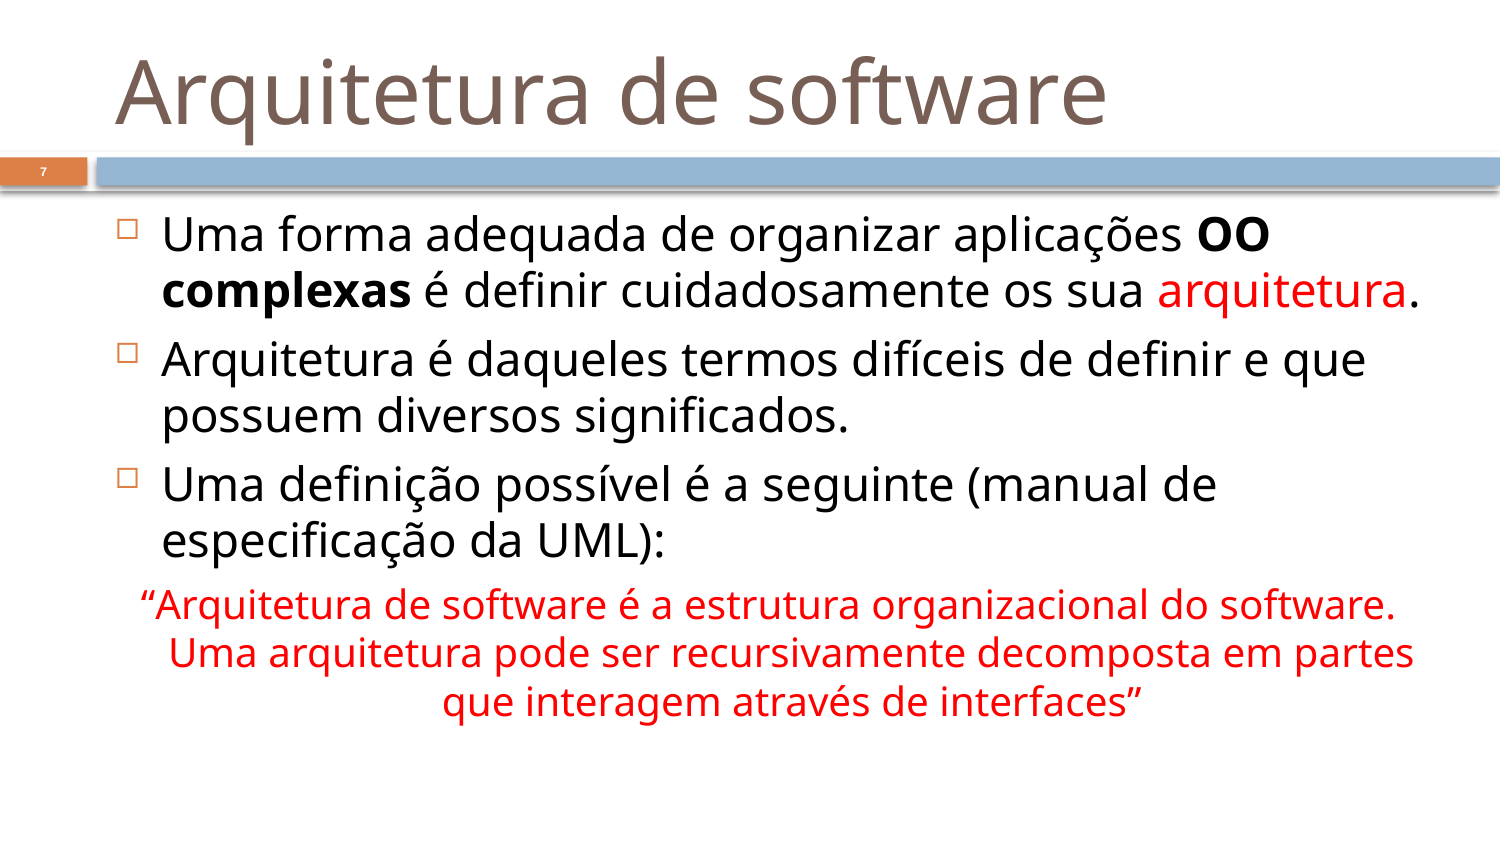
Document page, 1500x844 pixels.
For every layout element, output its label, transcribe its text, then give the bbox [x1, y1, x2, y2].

slide_number 7 [0, 156, 88, 187]
list Uma forma adequada de organizar aplicações OO complexas é definir cuidadosamente os sua arquitetura. Arquitetura é daqueles termos difíceis de definir e que possuem diversos significados. Uma definição possível é a seguinte (manual de especificação da UML): “Arquitetura de software é a estrutura organizacional do software. Uma arquitetura pode ser recursivamente decomposta em partes que interagem através de interfaces” [100, 196, 1438, 754]
title Arquitetura de software [100, 28, 1438, 150]
